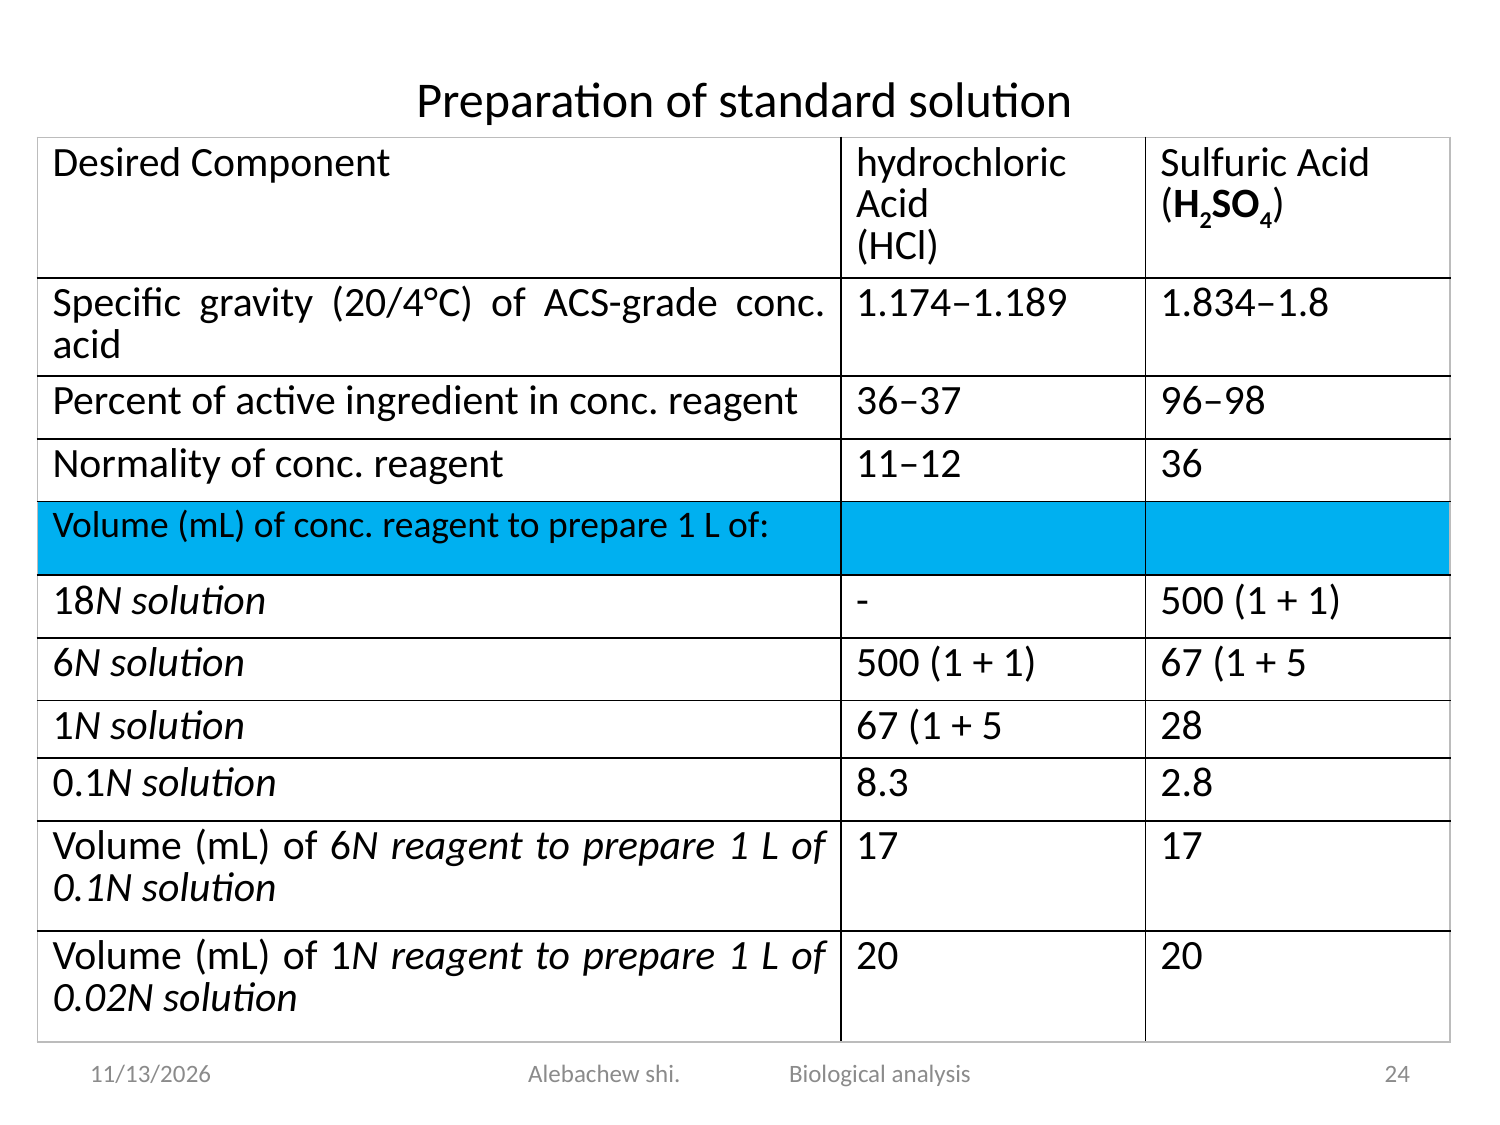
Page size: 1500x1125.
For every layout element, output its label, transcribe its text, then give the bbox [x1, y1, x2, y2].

table_cell - [842, 576, 1145, 637]
table_cell [1146, 502, 1449, 574]
table_cell 18N solution [38, 576, 840, 637]
table_cell Volume (mL) of conc. reagent to prepare 1 L of: [38, 502, 840, 574]
table_cell 1N solution [38, 701, 840, 757]
table_header hydrochloric Acid (HCl) [842, 138, 1145, 277]
footer Alebachew shi. Biological analysis [512, 1042, 988, 1103]
table_cell 36–37 [842, 377, 1145, 438]
table_cell 500 (1 + 1) [842, 639, 1145, 700]
table_cell 500 (1 + 1) [1146, 576, 1449, 637]
table_cell 1.174–1.189 [842, 279, 1145, 375]
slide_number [75, 1042, 425, 1103]
table_cell 36 [1146, 440, 1449, 501]
table_cell 0.1N solution [38, 759, 840, 820]
table_cell 67 (1 + 5 [1146, 639, 1449, 700]
table_cell Volume (mL) of 1N reagent to prepare 1 L of 0.02N solution [38, 932, 840, 1041]
table_cell 28 [1146, 701, 1449, 757]
table_cell 1.834–1.8 [1146, 279, 1449, 375]
table_cell 2.8 [1146, 759, 1449, 820]
table_header Desired Component [38, 138, 840, 277]
table_cell 8.3 [842, 759, 1145, 820]
table_cell Volume (mL) of 6N reagent to prepare 1 L of 0.1N solution [38, 822, 840, 930]
table_cell Normality of conc. reagent [38, 440, 840, 501]
table_cell 6N solution [38, 639, 840, 700]
table_cell 20 [1146, 932, 1449, 1041]
table_cell [842, 502, 1145, 574]
table_cell 17 [1146, 822, 1449, 930]
table_cell 96–98 [1146, 377, 1449, 438]
table_cell 11–12 [842, 440, 1145, 501]
table_cell Percent of active ingredient in conc. reagent [38, 377, 840, 438]
table_cell Specific gravity (20/4°C) of ACS-grade conc. acid [38, 279, 840, 375]
table_cell 17 [842, 822, 1145, 930]
table_cell 20 [842, 932, 1145, 1041]
table_header Sulfuric Acid (H2SO4) [1146, 138, 1449, 277]
slide_number 24 [1074, 1042, 1425, 1103]
title Preparation of standard solution [75, 45, 1425, 137]
table_cell 67 (1 + 5 [842, 701, 1145, 757]
